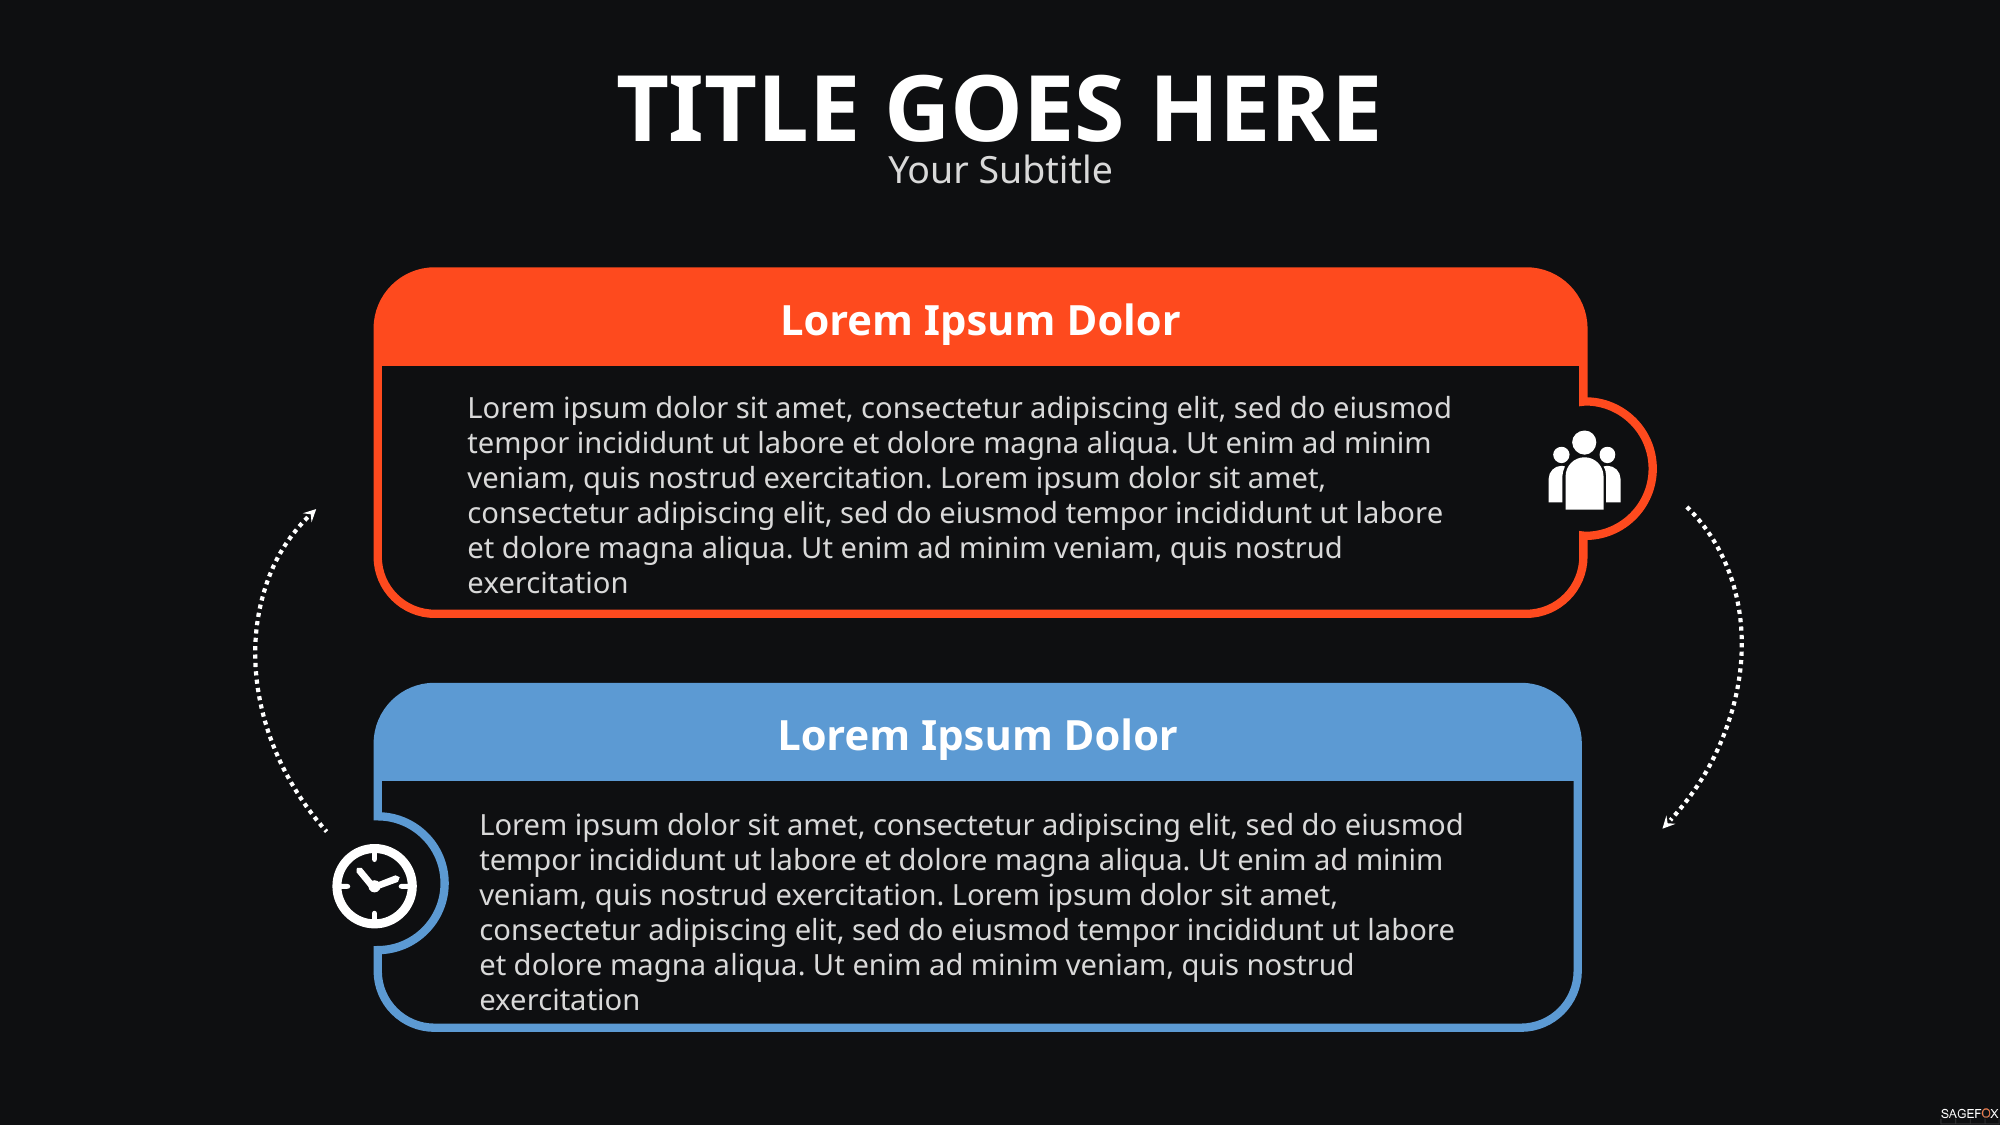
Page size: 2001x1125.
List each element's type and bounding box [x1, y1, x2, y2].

text_box [1514, 506, 1743, 829]
text_box [332, 843, 417, 929]
text_box [377, 686, 1578, 1028]
text_box [377, 271, 1653, 614]
text_box [548, 42, 1452, 199]
picture [1939, 1108, 2000, 1125]
text_box [254, 509, 475, 832]
